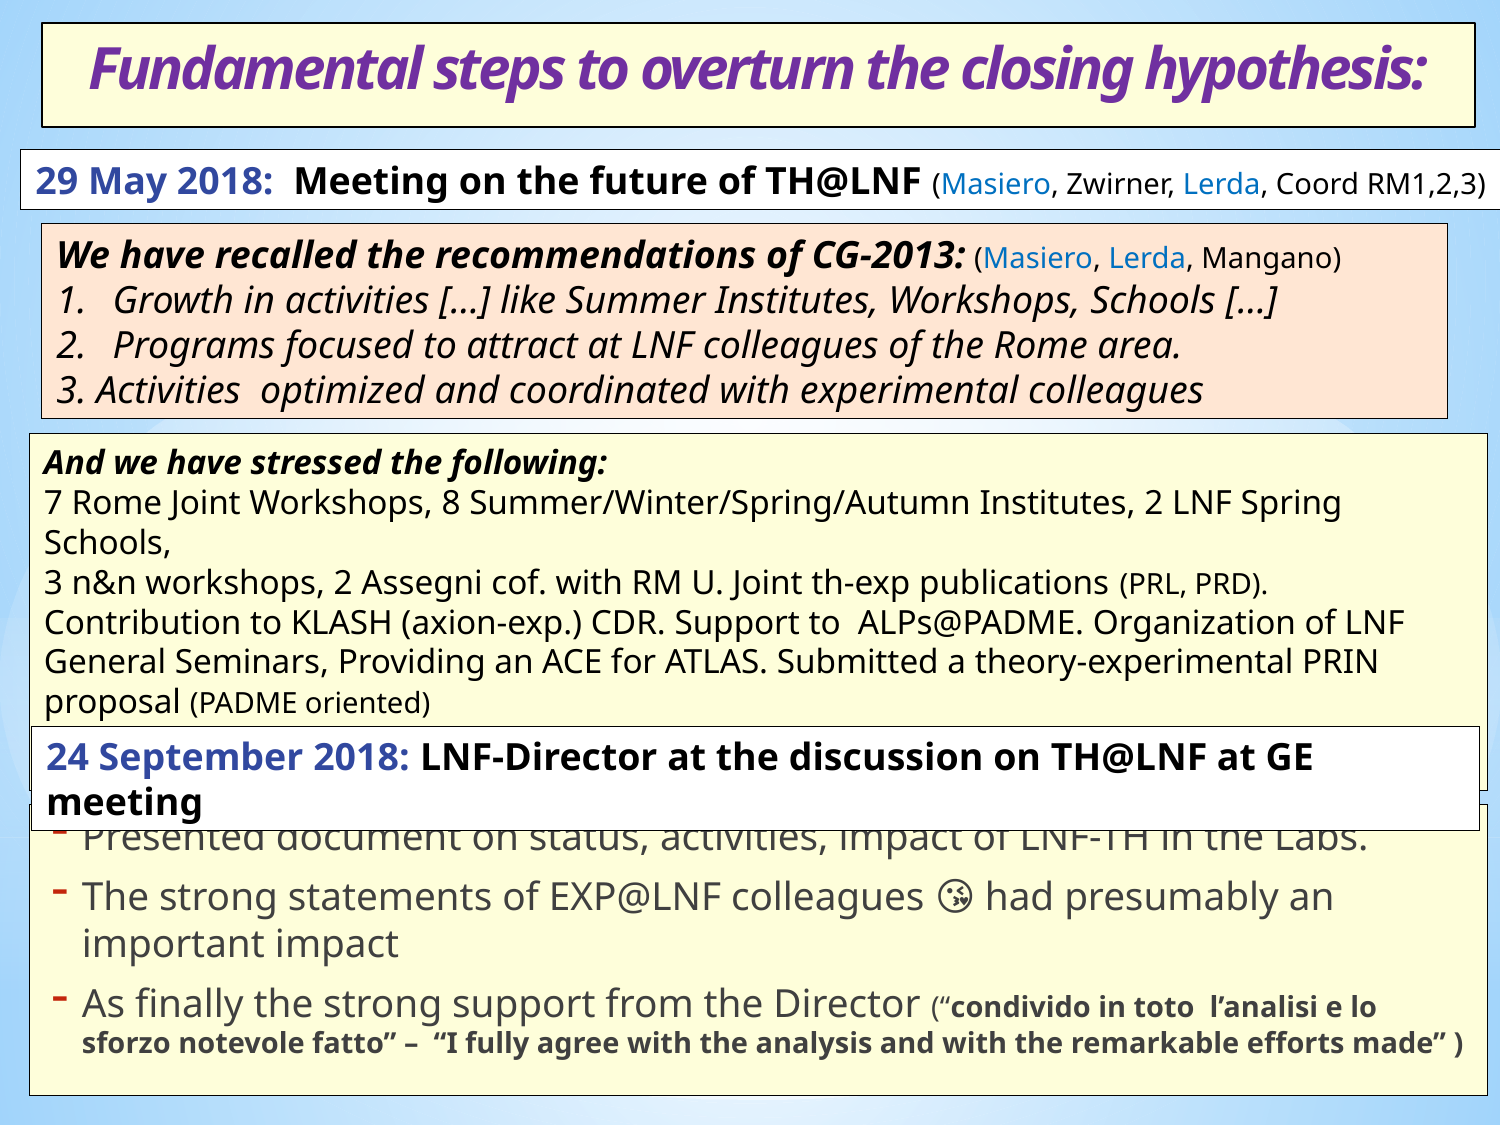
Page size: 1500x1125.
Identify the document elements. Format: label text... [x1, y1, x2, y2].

list Presented document on status, activities, impact of LNF-TH in the Labs. The strong statements of EXP@LNF colleagues 😘 had presumably an important impact As finally the strong support from the Director (“condivido in toto l’analisi e lo sforzo notevole fatto” – “I fully agree with the analysis and with the remarkable efforts made” ) [29, 804, 1488, 1096]
text_box We have recalled the recommendations of CG-2013: (Masiero, Lerda, Mangano) Growth in activities […] like Summer Institutes, Workshops, Schools […] Programs focused to attract at LNF colleagues of the Rome area. 3. Activities optimized and coordinated with experimental colleagues [41, 223, 1448, 419]
text_box And we have stressed the following: 7 Rome Joint Workshops, 8 Summer/Winter/Spring/Autumn Institutes, 2 LNF Spring Schools, 3 n&n workshops, 2 Assegni cof. with RM U. Joint th-exp publications (PRL, PRD). Contribution to KLASH (axion-exp.) CDR. Support to ALPs@PADME. Organization of LNF General Seminars, Providing an ACE for ATLAS. Submitted a theory-experimental PRIN proposal (PADME oriented) All the GC-2013 recommendations had been addressed and fully matched ! 😜 [29, 433, 1488, 791]
title Fundamental steps to overturn the closing hypothesis: [41, 23, 1475, 128]
text_box 24 September 2018: LNF-Director at the discussion on TH@LNF at GE meeting [31, 726, 1480, 831]
text_box 29 May 2018: Meeting on the future of TH@LNF (Masiero, Zwirner, Lerda, Coord RM1,2,3) [20, 149, 1500, 210]
